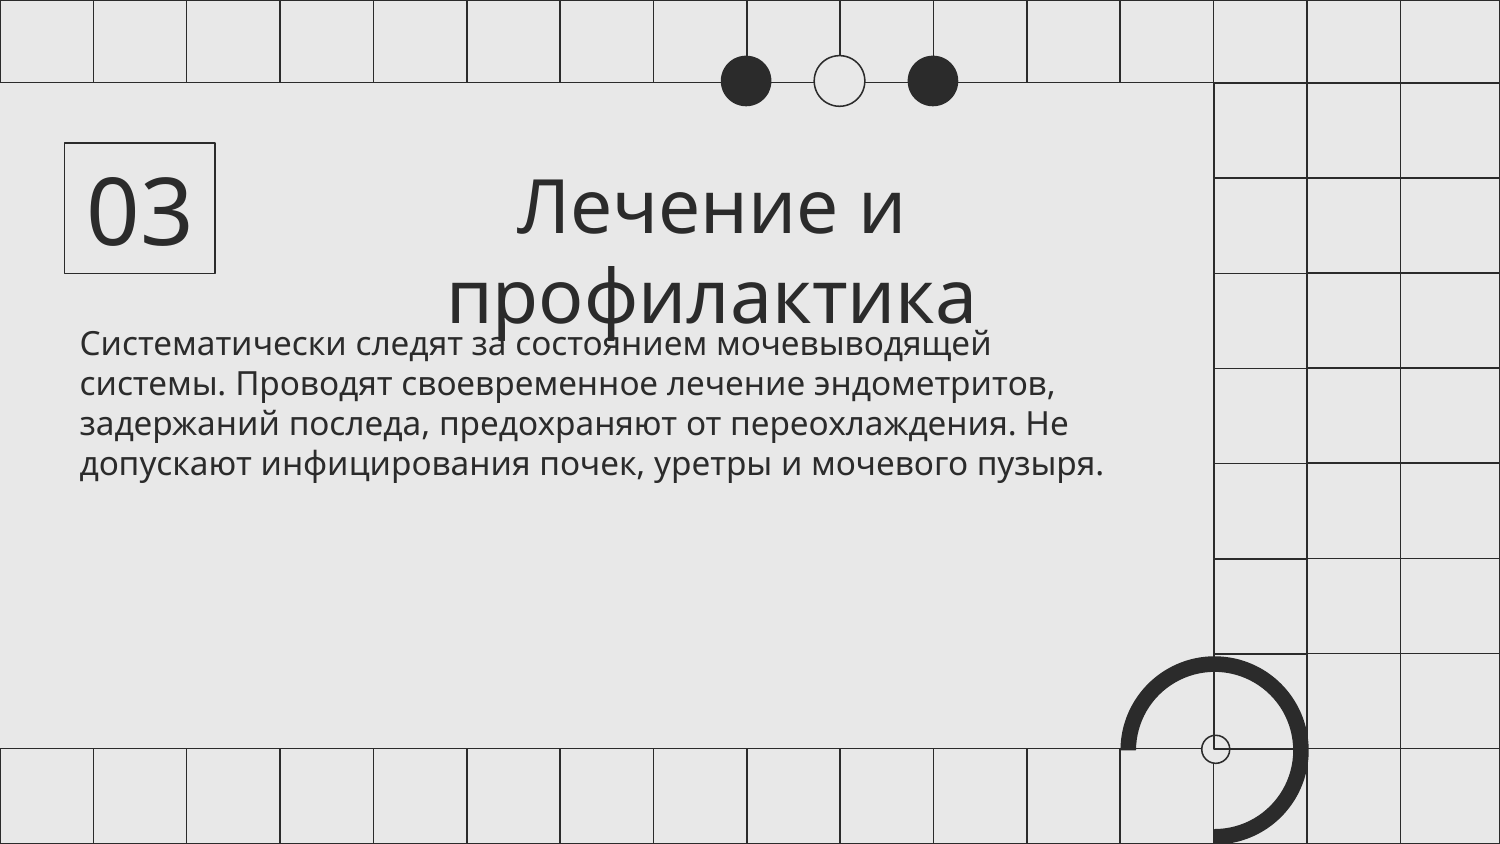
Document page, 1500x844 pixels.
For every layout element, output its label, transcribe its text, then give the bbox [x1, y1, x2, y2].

subtitle Систематически следят за состоянием мочевыводящей системы. Проводят своевременное лечение эндометритов, задержаний последа, предохраняют от переохлаждения. Не допускают инфицирования почек, уретры и мочевого пузыря. [64, 307, 1157, 682]
title 03 [64, 142, 216, 274]
text_box [1214, 758, 1308, 844]
text_box [1121, 657, 1208, 750]
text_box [1213, 82, 1308, 750]
title Лечение и профилактика [237, 143, 1187, 282]
